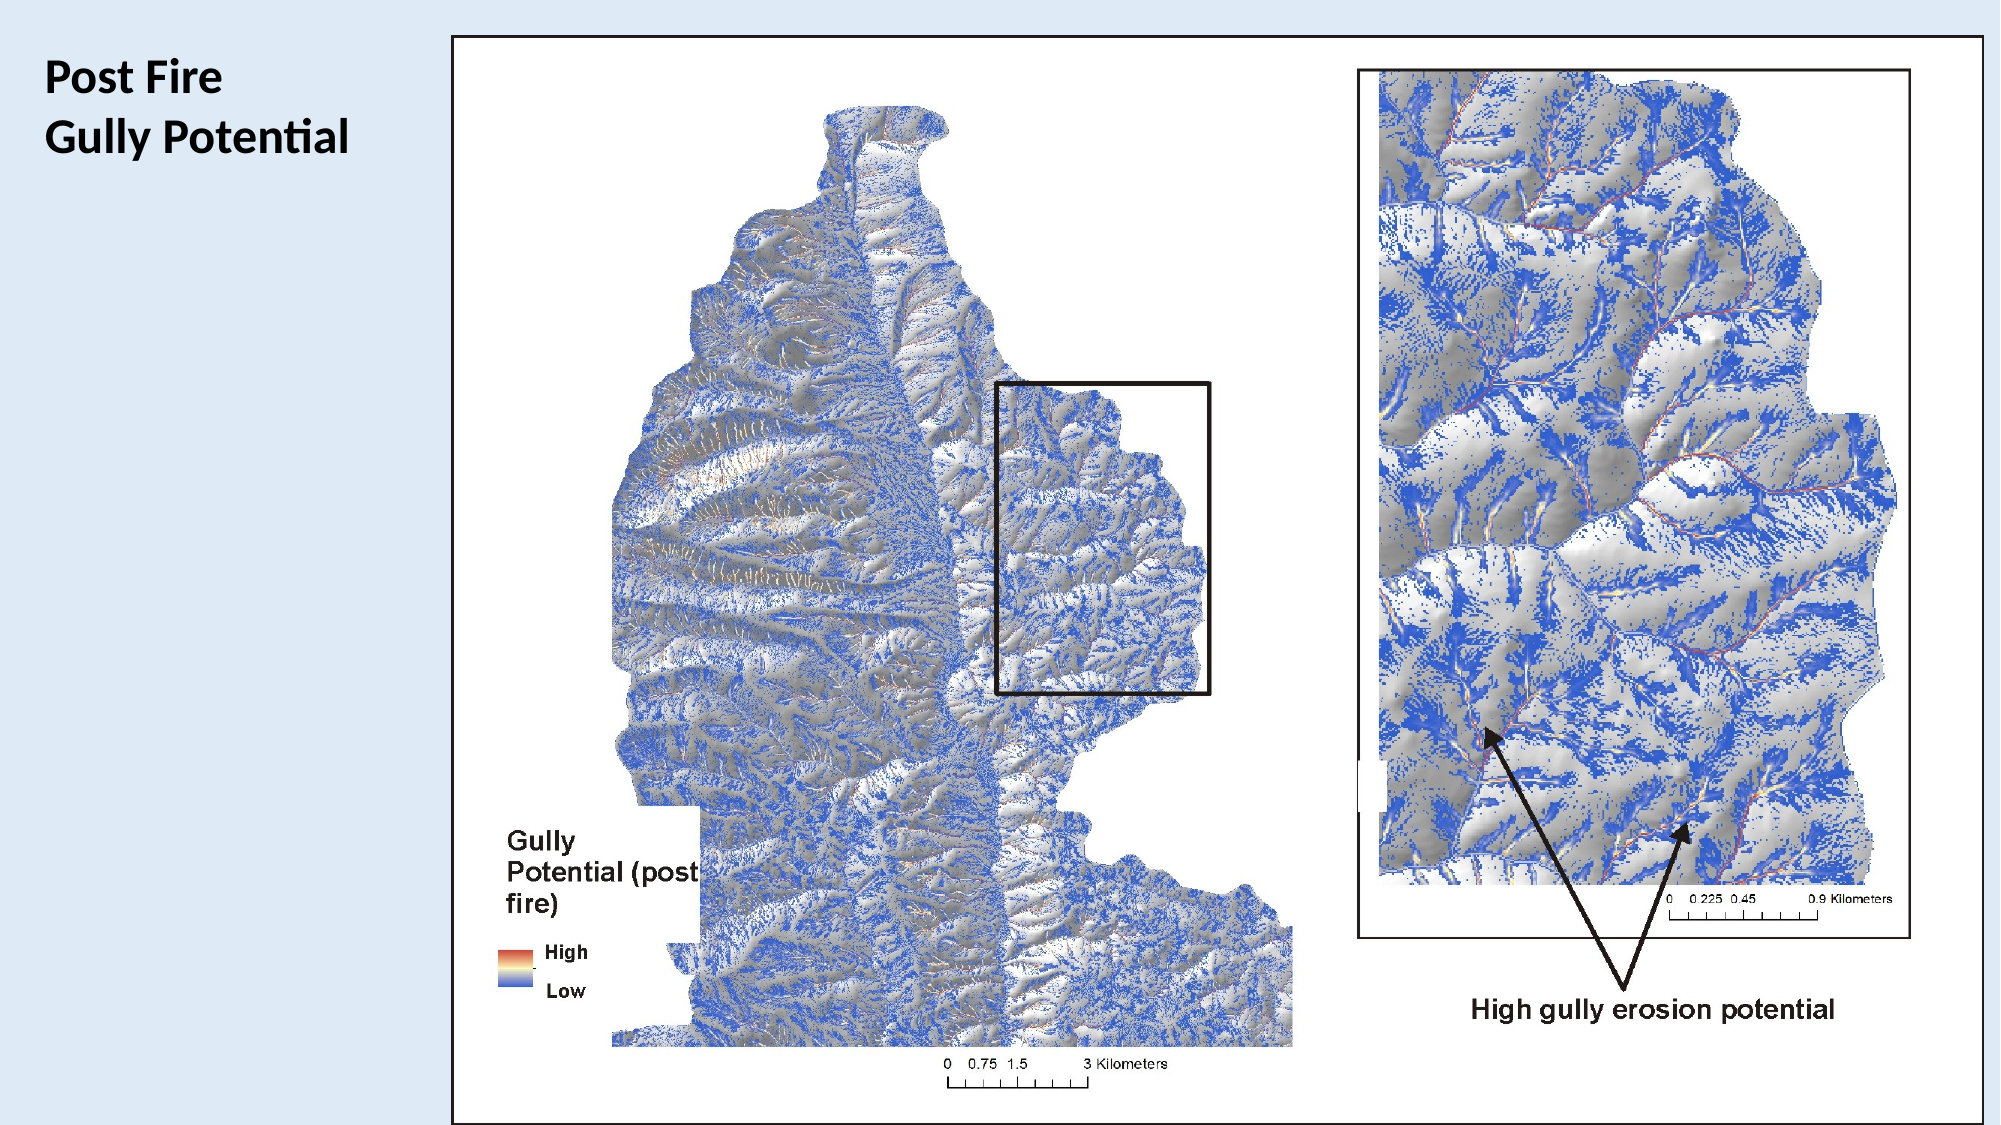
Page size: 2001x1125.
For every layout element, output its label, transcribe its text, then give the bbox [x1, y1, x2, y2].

text_box Post Fire Gully Potential [29, 35, 365, 171]
picture [451, 35, 1984, 1125]
